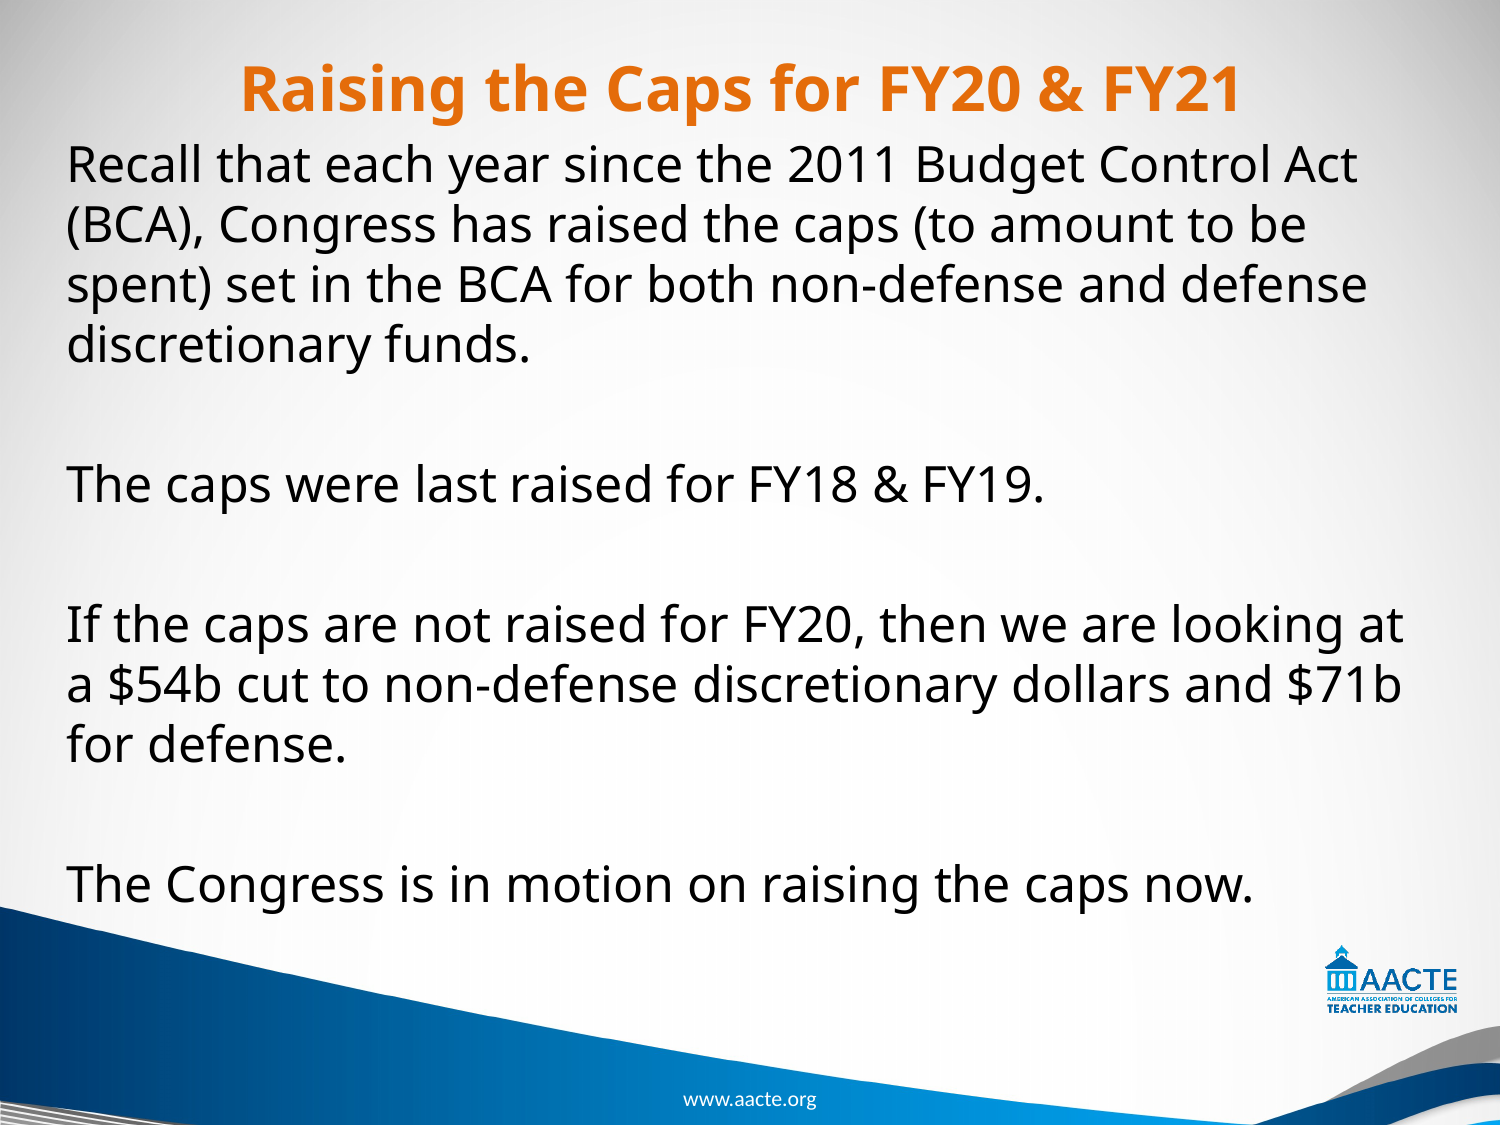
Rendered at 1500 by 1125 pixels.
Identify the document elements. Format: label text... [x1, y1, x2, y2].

list Recall that each year since the 2011 Budget Control Act (BCA), Congress has raised the caps (to amount to be spent) set in the BCA for both non-defense and defense discretionary funds. The caps were last raised for FY18 & FY19. If the caps are not raised for FY20, then we are looking at a $54b cut to non-defense discretionary dollars and $71b for defense. The Congress is in motion on raising the caps now. [51, 125, 1455, 964]
title Raising the Caps for FY20 & FY21 [49, 21, 1454, 150]
picture [0, 0, 1500, 1125]
